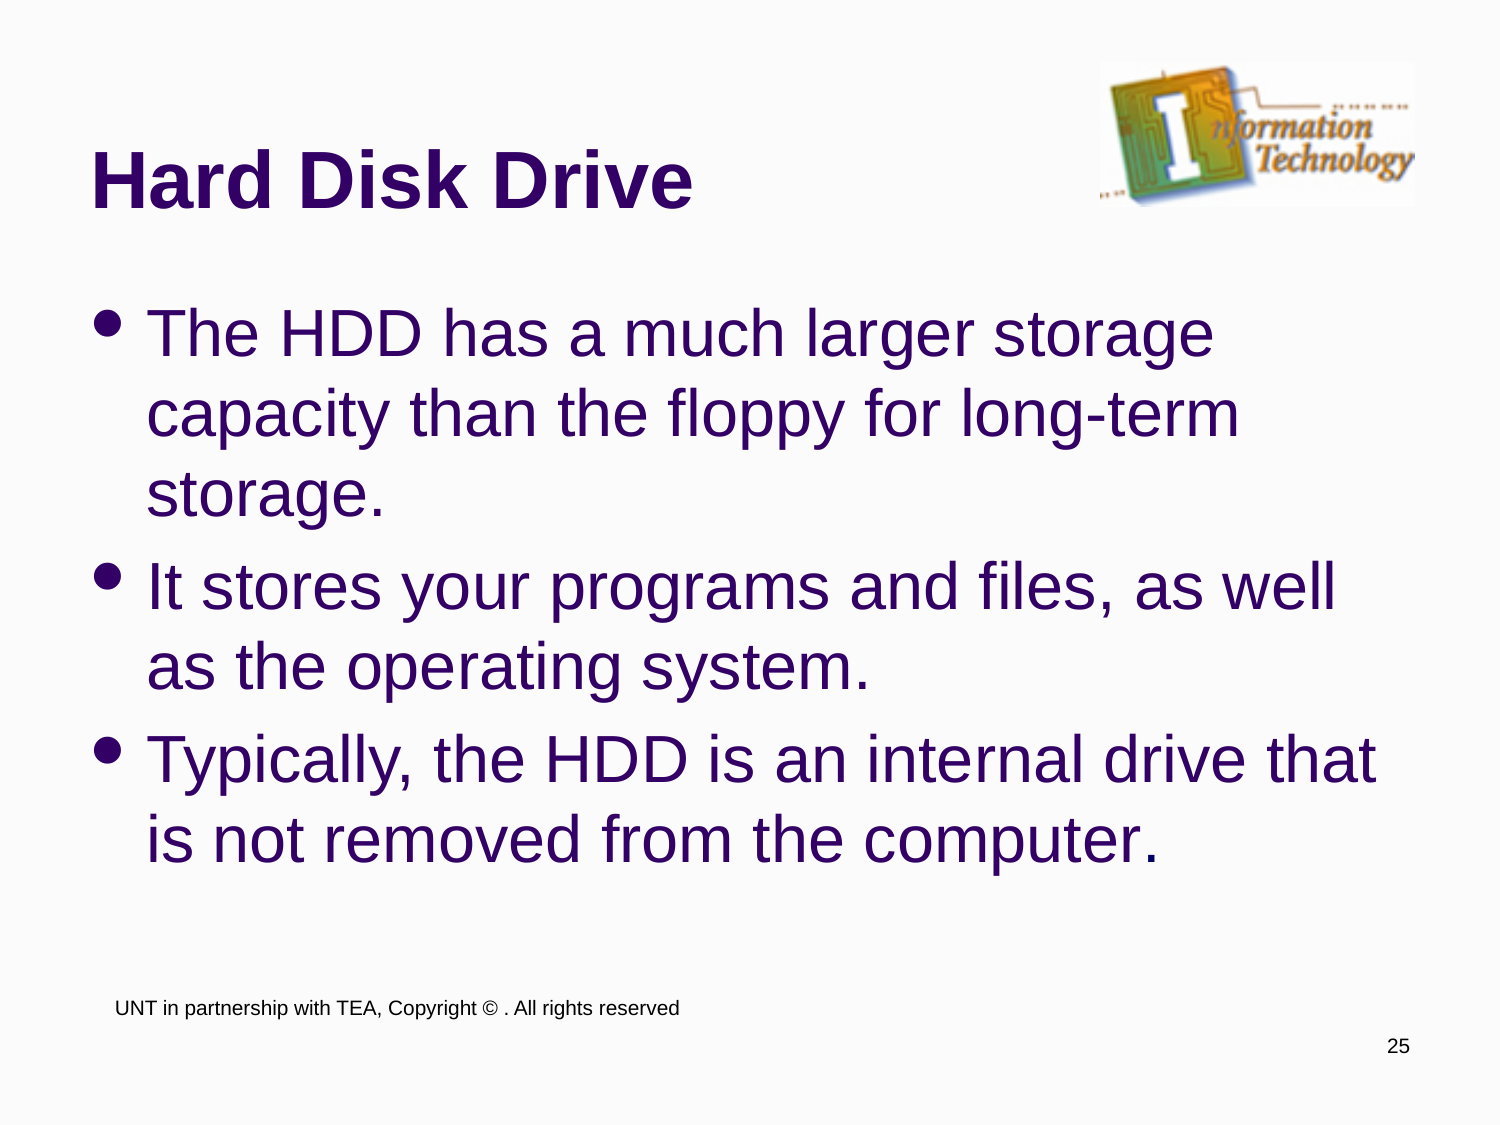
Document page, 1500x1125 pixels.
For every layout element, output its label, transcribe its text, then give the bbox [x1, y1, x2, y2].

title Hard Disk Drive [74, 19, 1101, 233]
picture [1101, 62, 1415, 207]
footer UNT in partnership with TEA, Copyright © . All rights reserved [99, 987, 851, 1063]
list The HDD has a much larger storage capacity than the floppy for long-term storage. It stores your programs and files, as well as the operating system. Typically, the HDD is an internal drive that is not removed from the computer. [74, 281, 1426, 1006]
slide_number 25 [1074, 1024, 1426, 1101]
